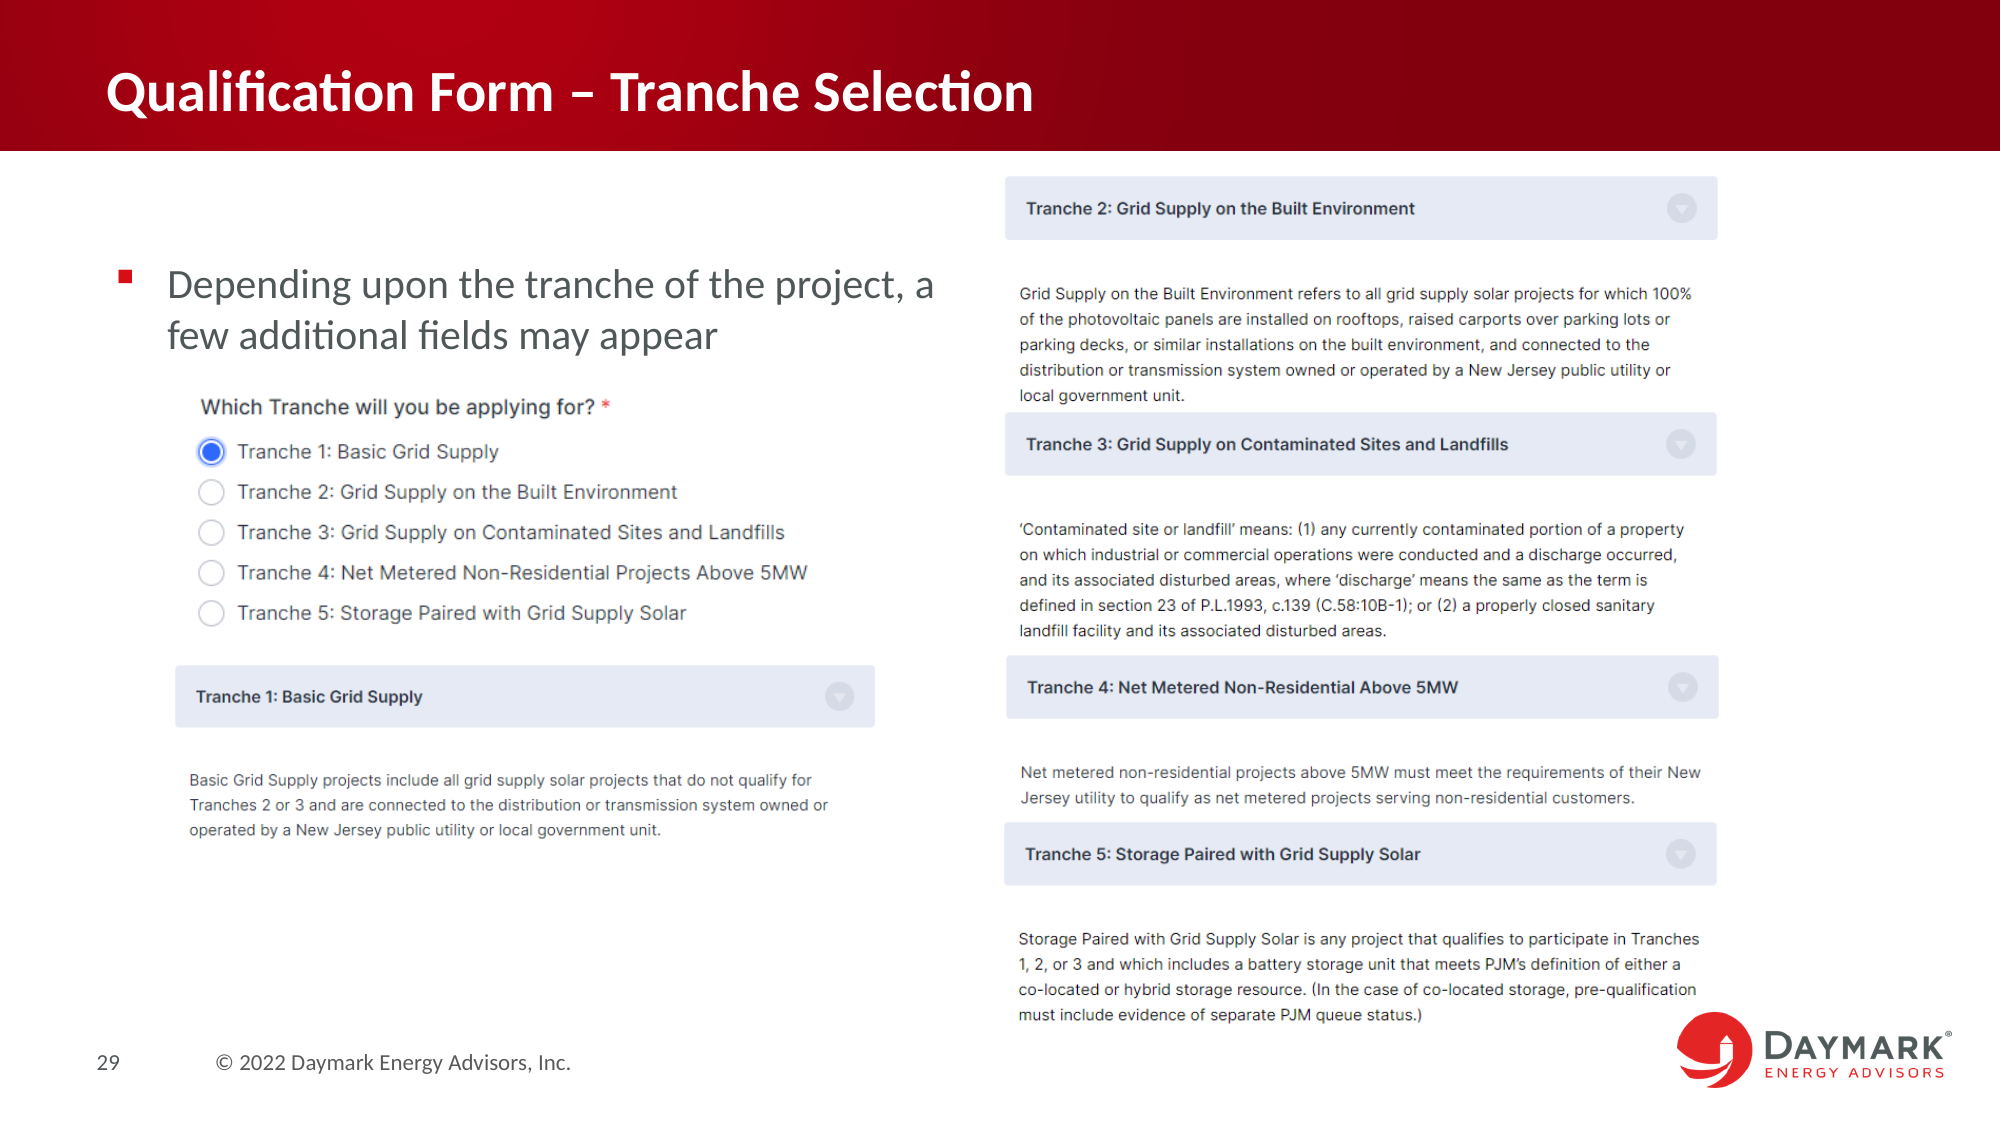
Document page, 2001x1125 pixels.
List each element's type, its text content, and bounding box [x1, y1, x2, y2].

title Qualification Form – Tranche Selection [91, 24, 1909, 151]
picture [1660, 1002, 1964, 1103]
slide_number 29 [50, 1032, 167, 1091]
list Depending upon the tranche of the project, a few additional fields may appear [99, 249, 984, 988]
picture [0, 0, 2000, 151]
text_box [999, 170, 1723, 1033]
picture [166, 657, 880, 853]
picture [166, 387, 999, 629]
